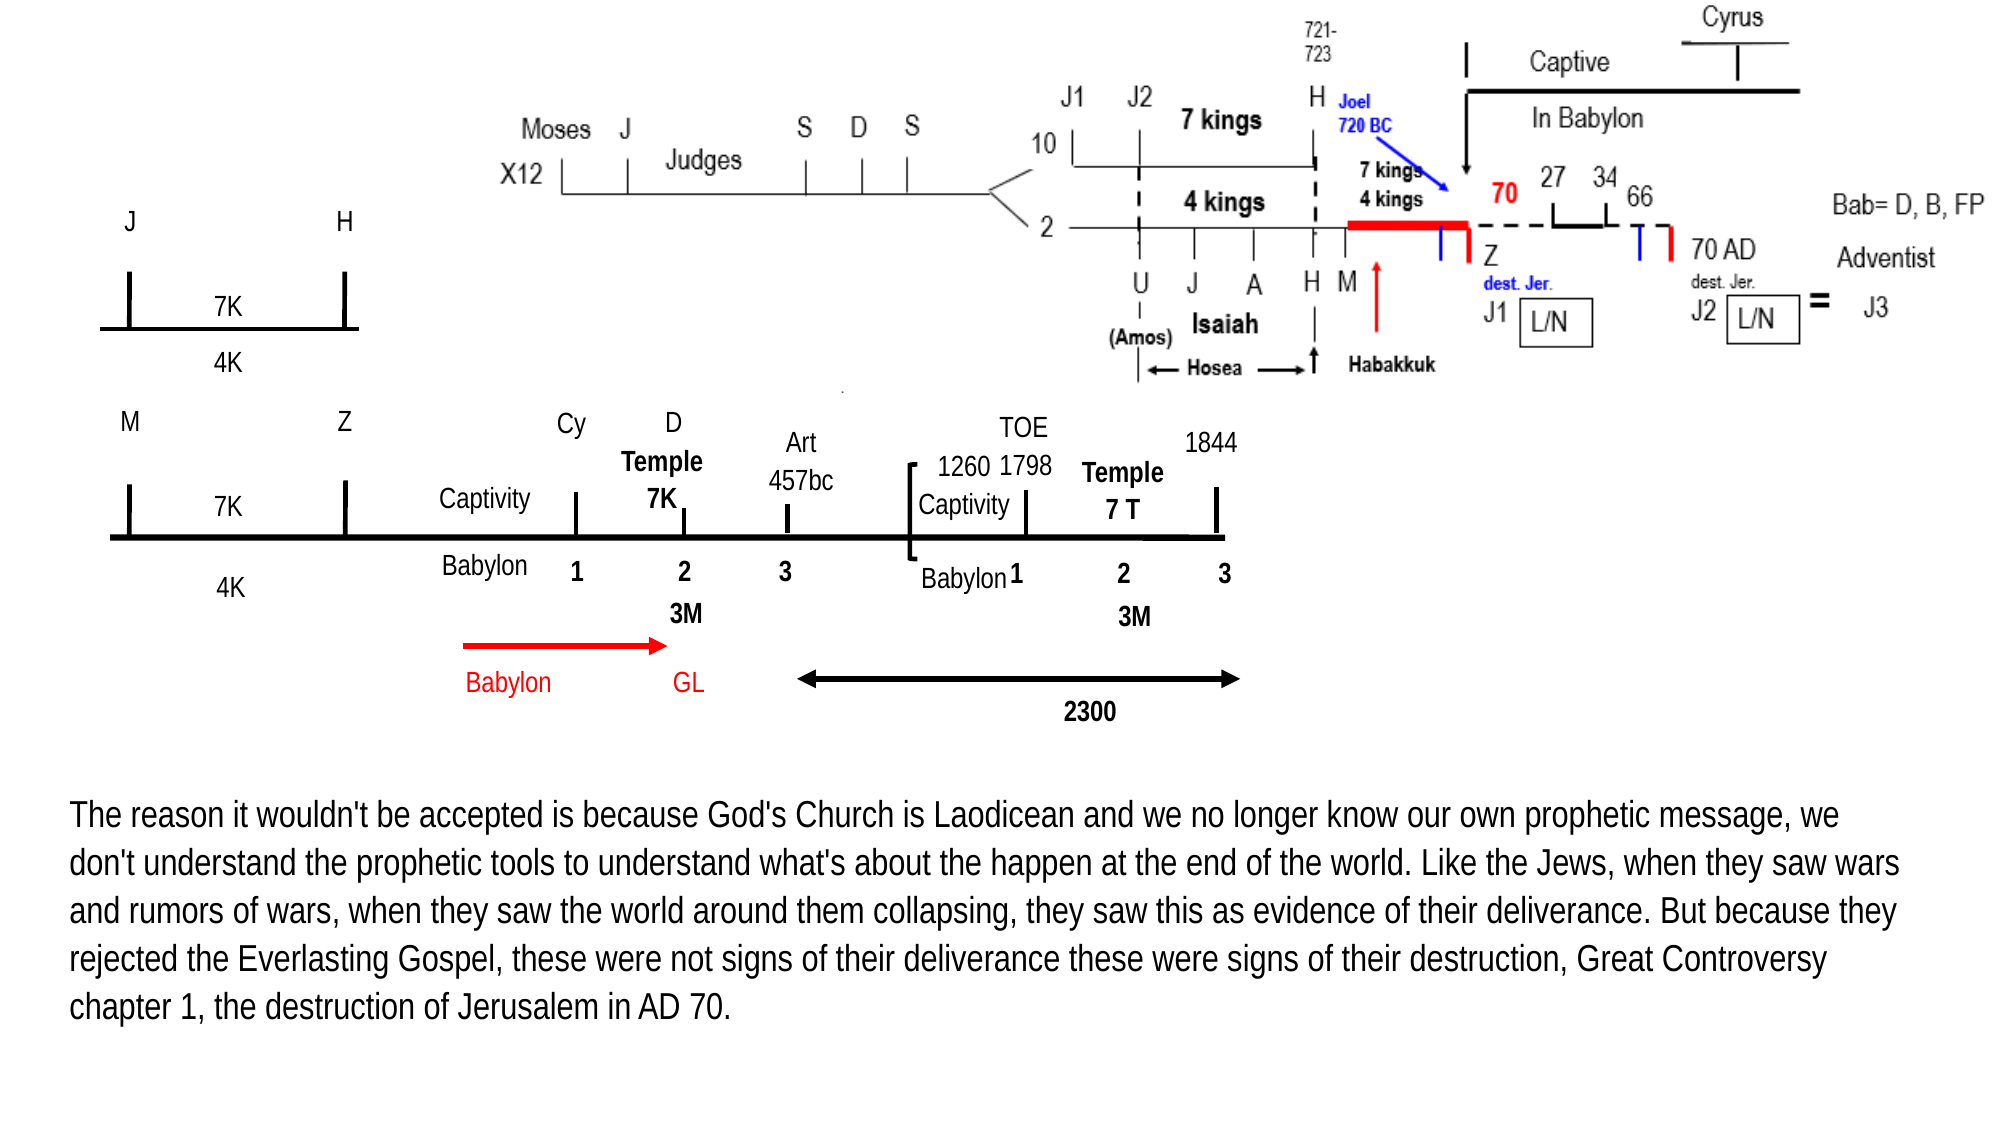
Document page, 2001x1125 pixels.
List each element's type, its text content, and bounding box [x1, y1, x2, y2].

text_box 3M [635, 584, 737, 637]
text_box 4K [140, 558, 322, 611]
text_box TOE 1798 [984, 398, 1106, 489]
text_box M [100, 392, 161, 445]
text_box Babylon GL [448, 653, 723, 706]
text_box Z [314, 392, 376, 445]
text_box 4K [137, 333, 320, 386]
text_box 2300 [1048, 682, 1170, 735]
text_box Captivity [394, 469, 576, 522]
text_box H [314, 192, 376, 245]
text_box 1 2 3 [555, 542, 826, 595]
text_box [909, 538, 918, 560]
picture [486, 4, 1990, 393]
text_box 1844 [1169, 414, 1291, 467]
text_box Art 457bc [740, 413, 862, 504]
text_box Temple 7K [601, 432, 723, 523]
text_box Babylon [394, 538, 576, 589]
text_box Temple 7 T [1062, 443, 1184, 533]
text_box D [623, 393, 724, 446]
text_box 1260 Captivity Babylon [902, 538, 1026, 603]
text_box 1260 Captivity Babylon [902, 437, 1026, 537]
text_box [909, 463, 918, 537]
text_box J [100, 192, 161, 246]
text_box 3M [1084, 587, 1186, 641]
text_box 7K [172, 277, 284, 327]
text_box The reason it wouldn't be accepted is because God's Church is Laodicean and we no longer know our own prophetic message, we don't understand the prophetic tools to understand what's about the happen at the end of the world. Like the Jews, when they saw wars and rumors of wars, when they saw the world around them collapsing, they saw this as evidence of their deliverance. But because they rejected the Everlasting Gospel, these were not signs of their deliverance these were signs of their destruction, Great Controversy chapter 1, the destruction of Jerusalem in AD 70. [54, 778, 1916, 1035]
text_box Cy [541, 395, 602, 448]
text_box 7K [172, 477, 284, 530]
text_box 1 2 3 [1026, 544, 1266, 597]
